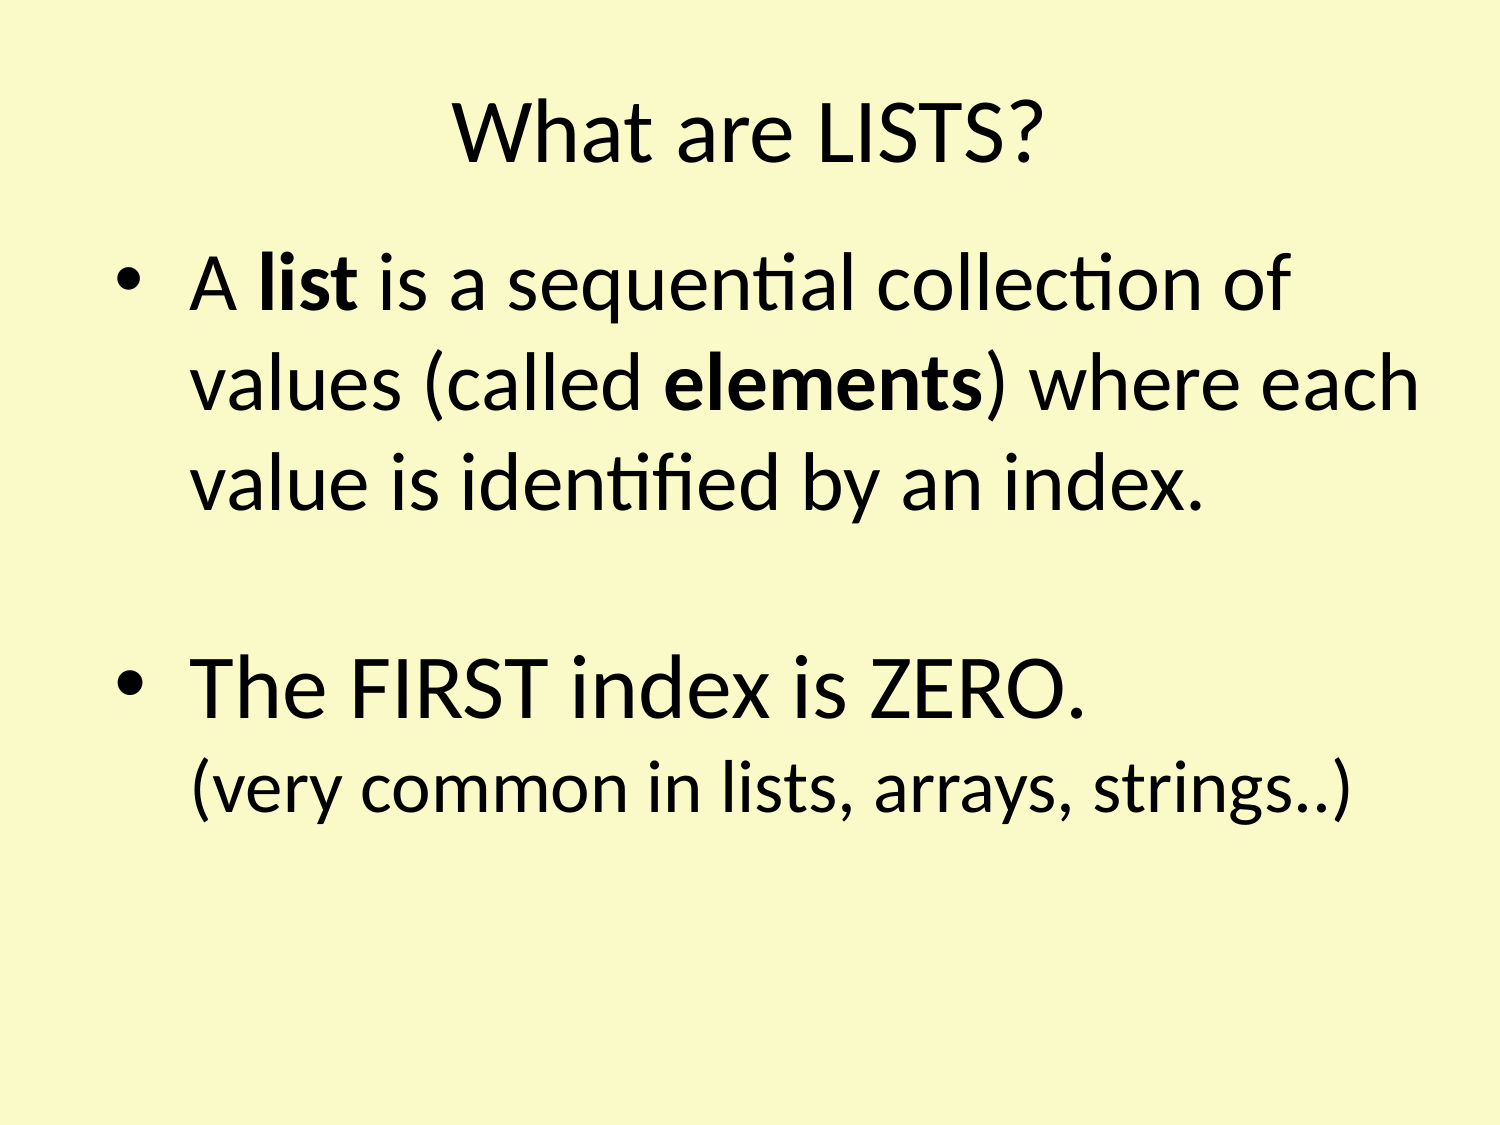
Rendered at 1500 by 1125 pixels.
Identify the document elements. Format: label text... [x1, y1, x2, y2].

text_box A list is a sequential collection of values (called elements) where each value is identified by an index. The FIRST index is ZERO. (very common in lists, arrays, strings..) [100, 219, 1461, 935]
title What are LISTS? [178, 32, 1322, 219]
